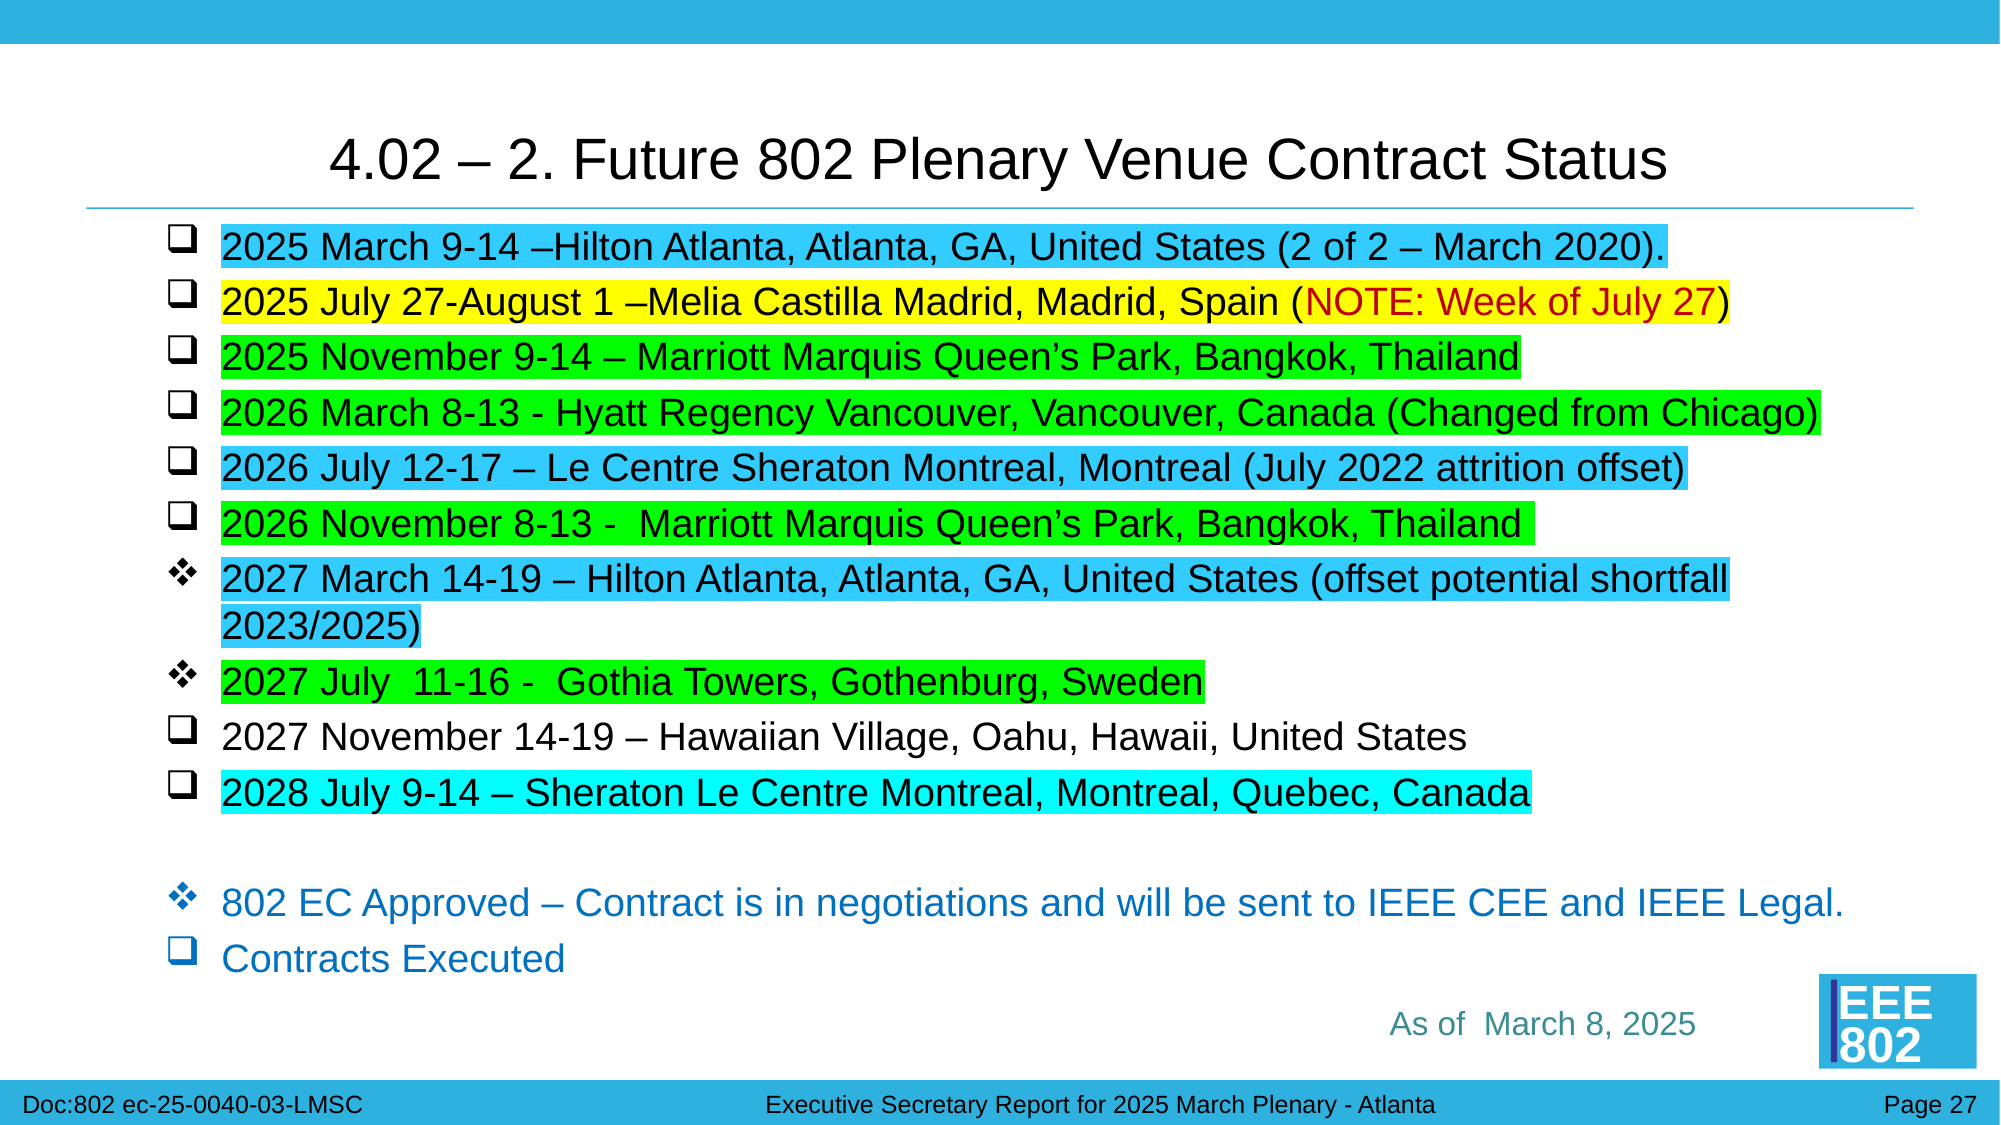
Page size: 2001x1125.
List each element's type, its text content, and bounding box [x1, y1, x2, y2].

list 2025 March 9-14 –Hilton Atlanta, Atlanta, GA, United States (2 of 2 – March 2020). 2025 July 27-August 1 –Melia Castilla Madrid, Madrid, Spain (NOTE: Week of July 27) 2025 November 9-14 – Marriott Marquis Queen’s Park, Bangkok, Thailand 2026 March 8-13 - Hyatt Regency Vancouver, Vancouver, Canada (Changed from Chicago) 2026 July 12-17 – Le Centre Sheraton Montreal, Montreal (July 2022 attrition offset) 2026 November 8-13 - Marriott Marquis Queen’s Park, Bangkok, Thailand 2027 March 14-19 – Hilton Atlanta, Atlanta, GA, United States (offset potential shortfall 2023/2025) 2027 July 11-16 - Gothia Towers, Gothenburg, Sweden 2027 November 14-19 – Hawaiian Village, Oahu, Hawaii, United States 2028 July 9-14 – Sheraton Le Centre Montreal, Montreal, Quebec, Canada 802 EC Approved – Contract is in negotiations and will be sent to IEEE CEE and IEEE Legal. Contracts Executed [150, 213, 1875, 1013]
title 4.02 – 2. Future 802 Plenary Venue Contract Status [150, 112, 1850, 200]
text_box As of March 8, 2025 [1374, 1013, 1813, 1050]
